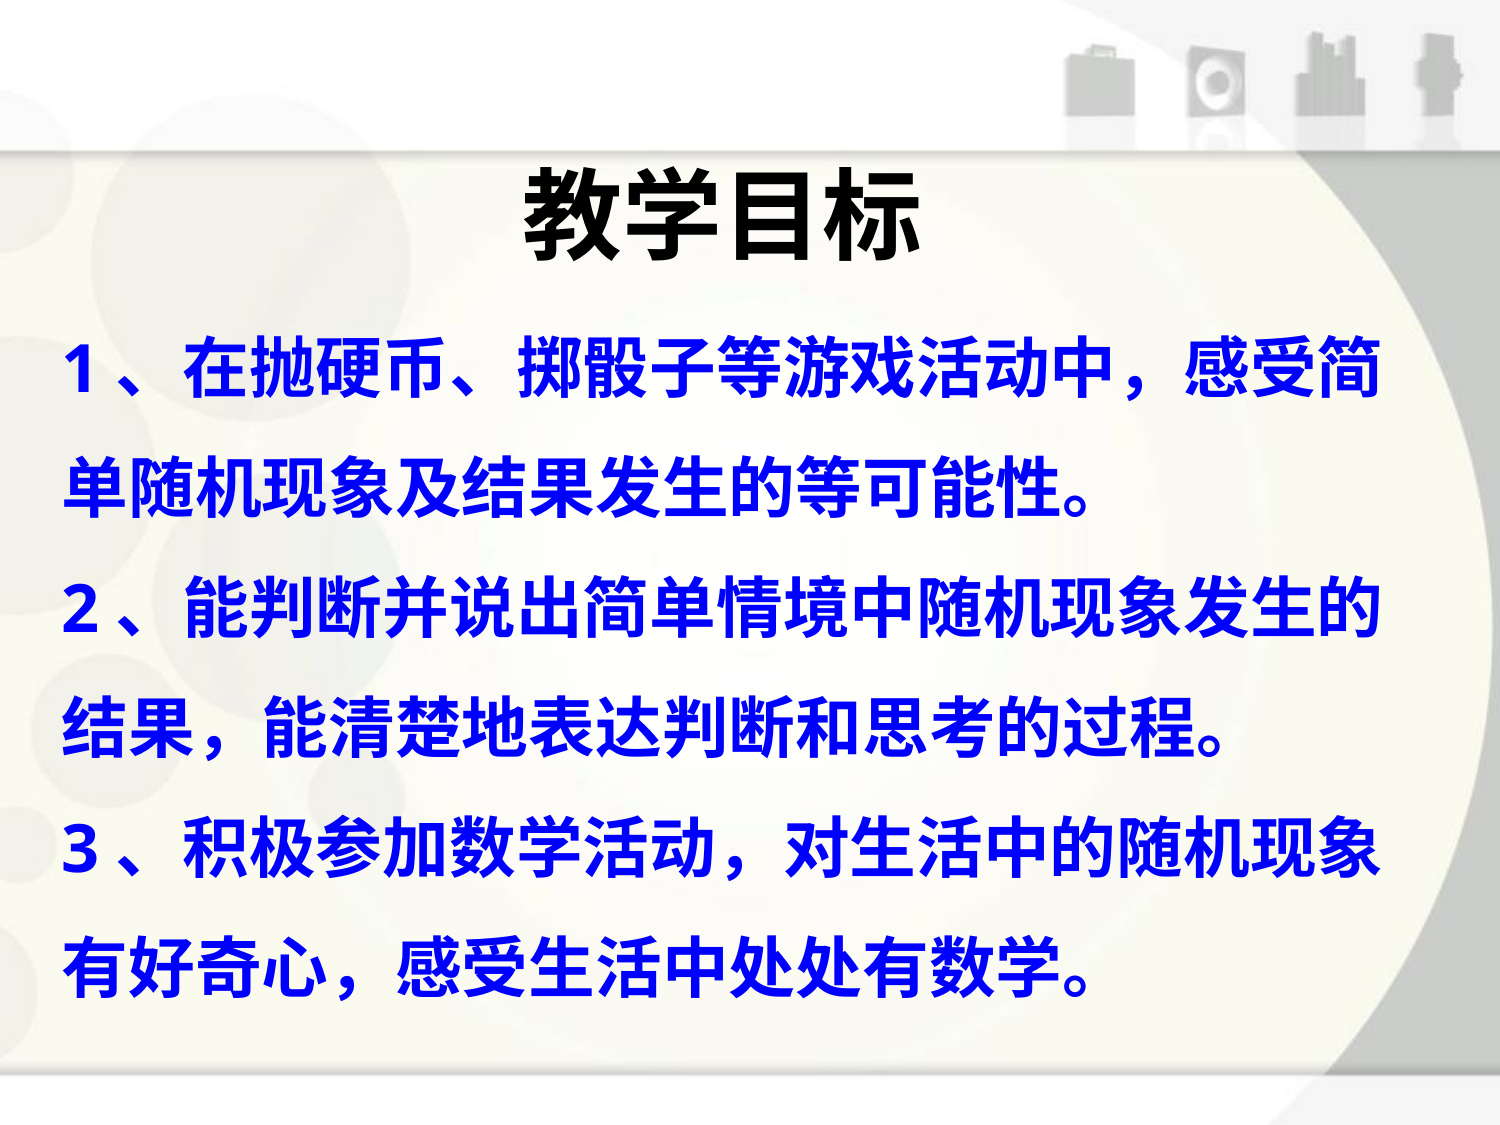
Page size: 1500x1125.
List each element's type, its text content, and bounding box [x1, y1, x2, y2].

text_box 教学目标 [507, 145, 1008, 280]
text_box 1、在抛硬币、掷骰子等游戏活动中，感受简单随机现象及结果发生的等可能性。 2、能判断并说出简单情境中随机现象发生的结果，能清楚地表达判断和思考的过程。 3、积极参加数学活动，对生活中的随机现象有好奇心，感受生活中处处有数学。 [46, 278, 1450, 1014]
picture [0, 0, 1500, 1125]
